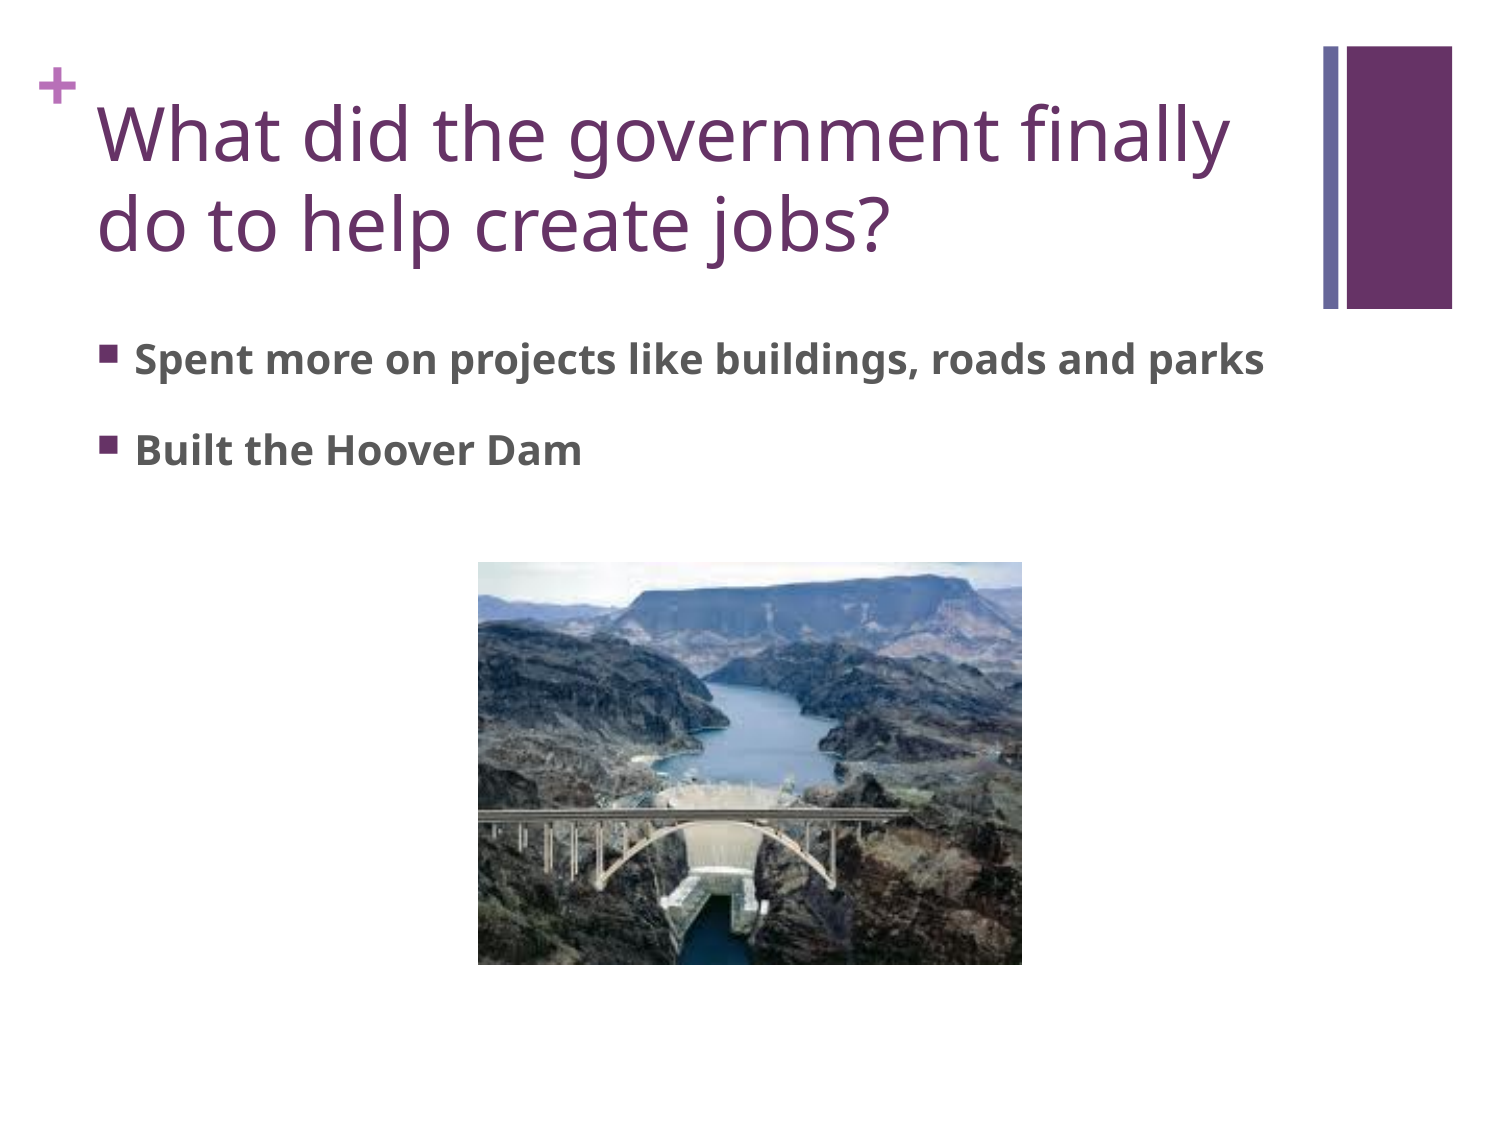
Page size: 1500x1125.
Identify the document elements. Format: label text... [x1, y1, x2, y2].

picture [477, 561, 1023, 966]
title What did the government finally do to help create jobs? [81, 79, 1322, 263]
list Spent more on projects like buildings, roads and parks Built the Hoover Dam [81, 324, 1322, 1005]
